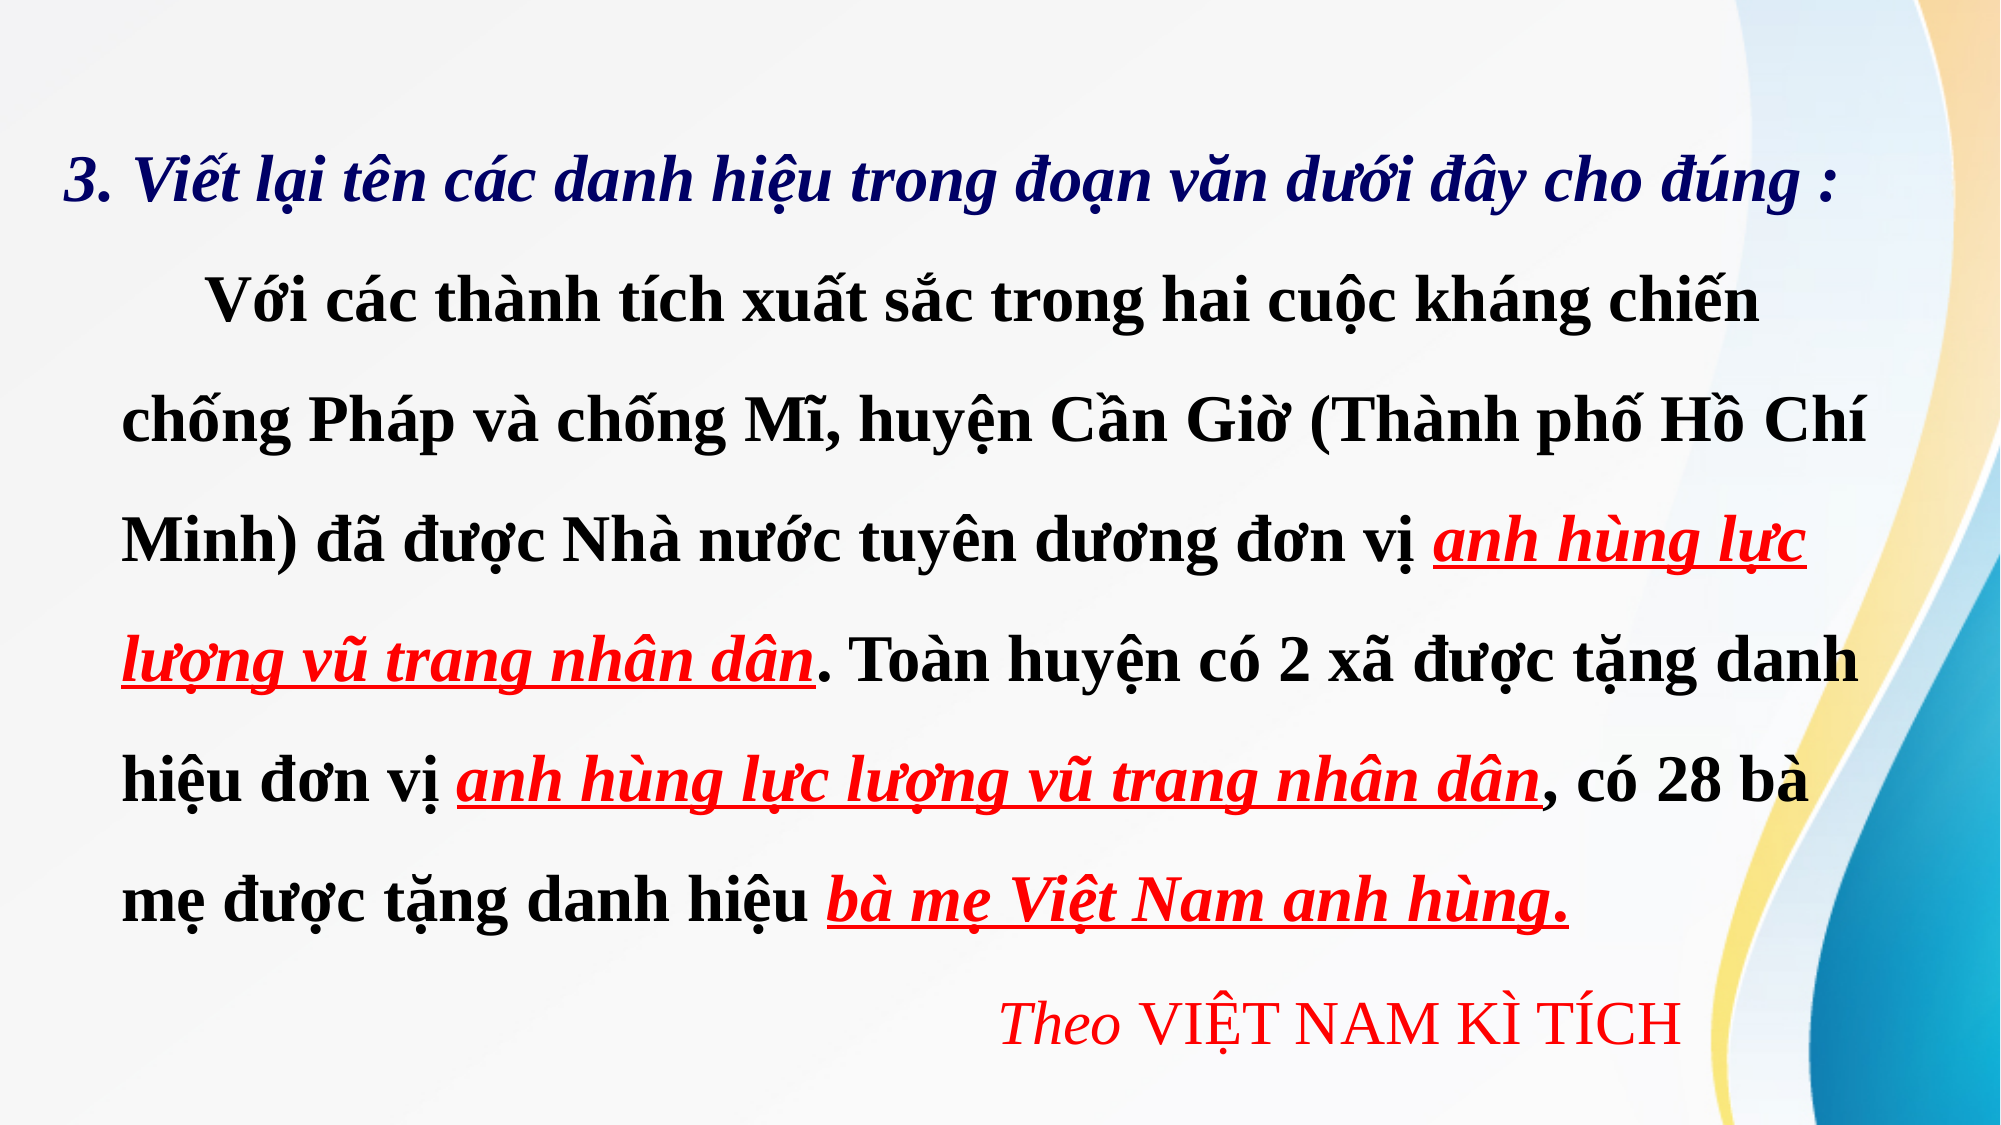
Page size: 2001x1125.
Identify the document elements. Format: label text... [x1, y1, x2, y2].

text_box Theo VIỆT NAM KÌ TÍCH [966, 975, 1955, 1065]
picture [0, 0, 2001, 1125]
list 3. Viết lại tên các danh hiệu trong đoạn văn dưới đây cho đúng : Với các thành tích xuất sắc trong hai cuộc kháng chiến chống Pháp và chống Mĩ, huyện Cần Giờ (Thành phố Hồ Chí Minh) đã được Nhà nước tuyên dương đơn vị anh hùng lực lượng vũ trang nhân dân. Toàn huyện có 2 xã được tặng danh hiệu đơn vị anh hùng lực lượng vũ trang nhân dân, có 28 bà mẹ được tặng danh hiệu bà mẹ Việt Nam anh hùng. [49, 87, 1884, 928]
